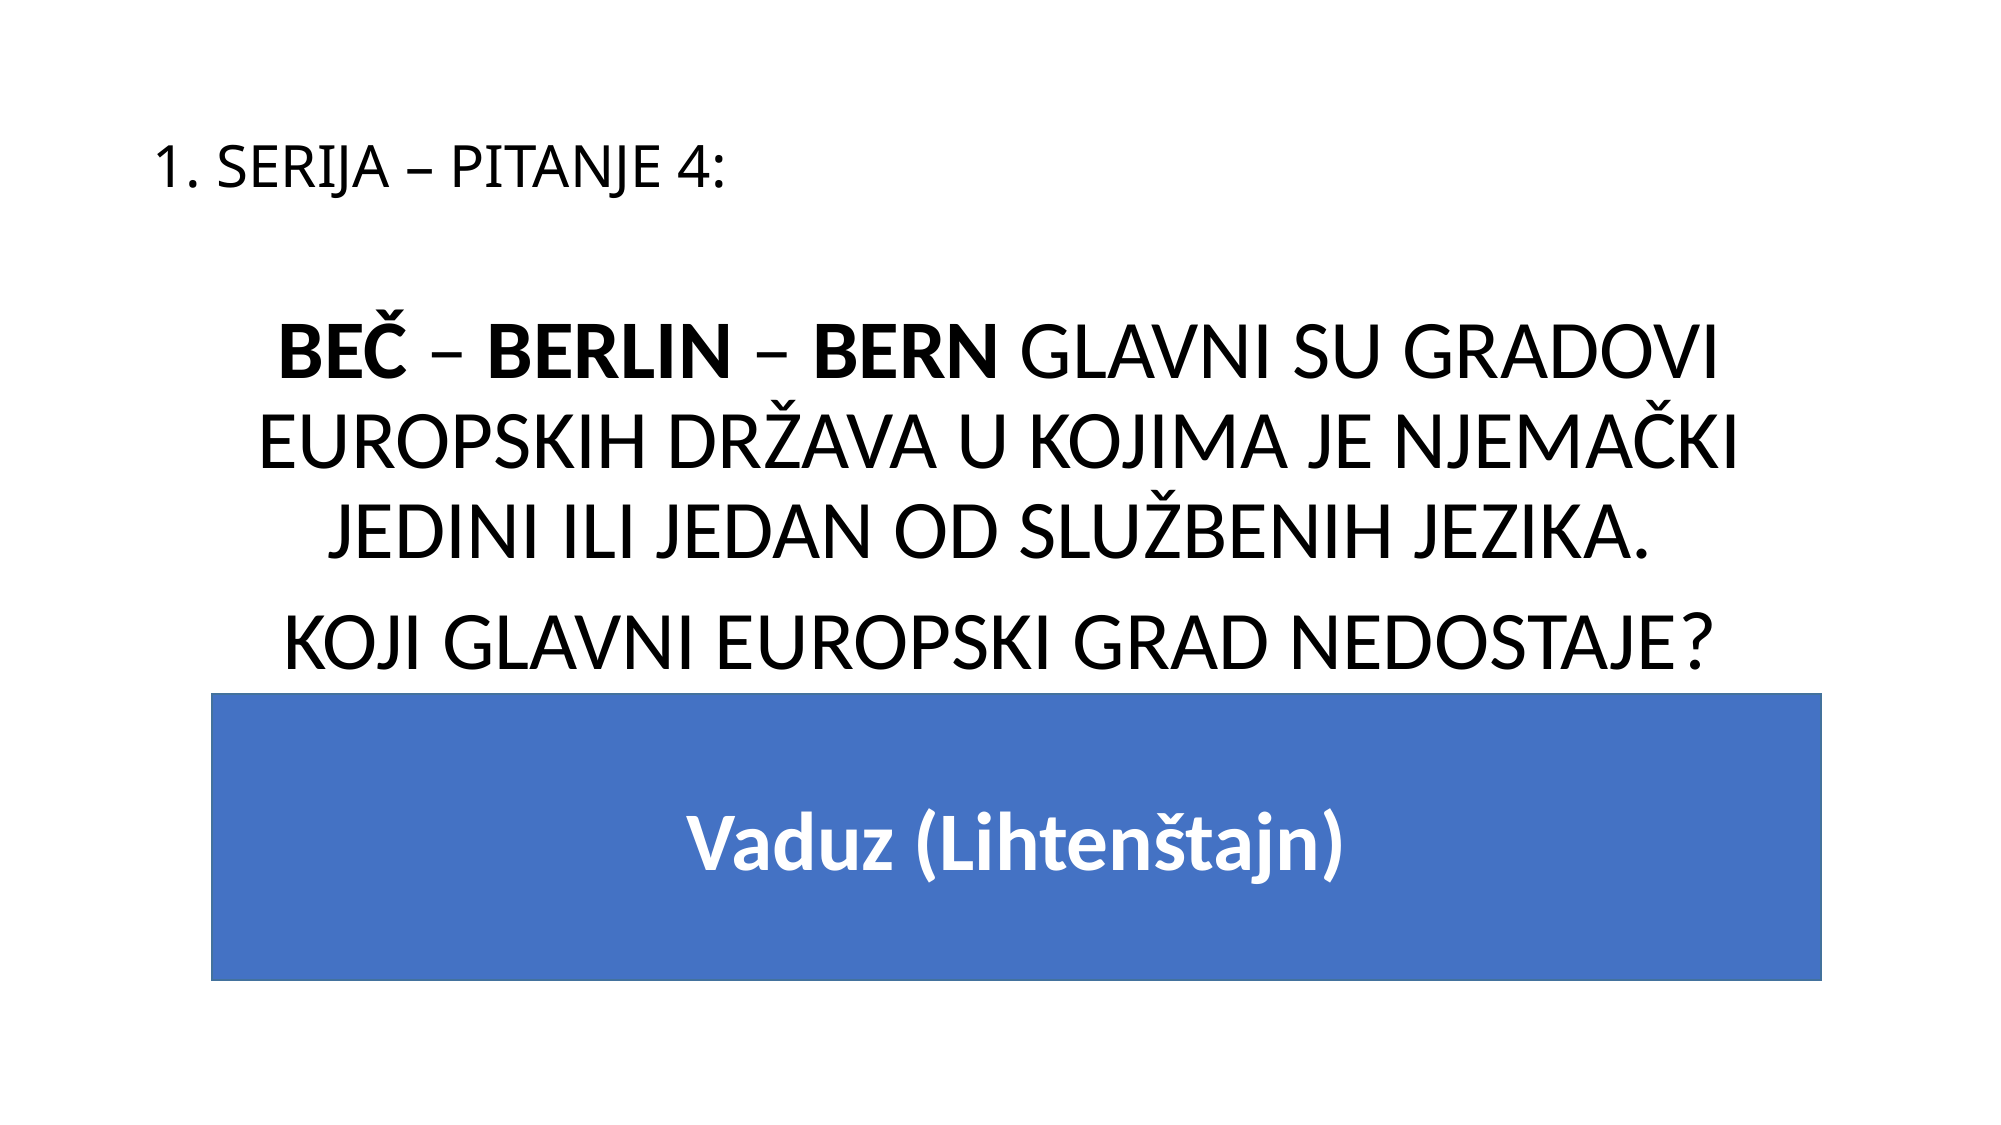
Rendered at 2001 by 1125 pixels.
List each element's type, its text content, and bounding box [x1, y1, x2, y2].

list BEČ – BERLIN – BERN GLAVNI SU GRADOVI EUROPSKIH DRŽAVA U KOJIMA JE NJEMAČKI JEDINI ILI JEDAN OD SLUŽBENIH JEZIKA. KOJI GLAVNI EUROPSKI GRAD NEDOSTAJE? [137, 299, 1863, 1014]
title 1. SERIJA – PITANJE 4: [137, 59, 1863, 278]
text_box Vaduz (Lihtenštajn) [211, 693, 1822, 981]
